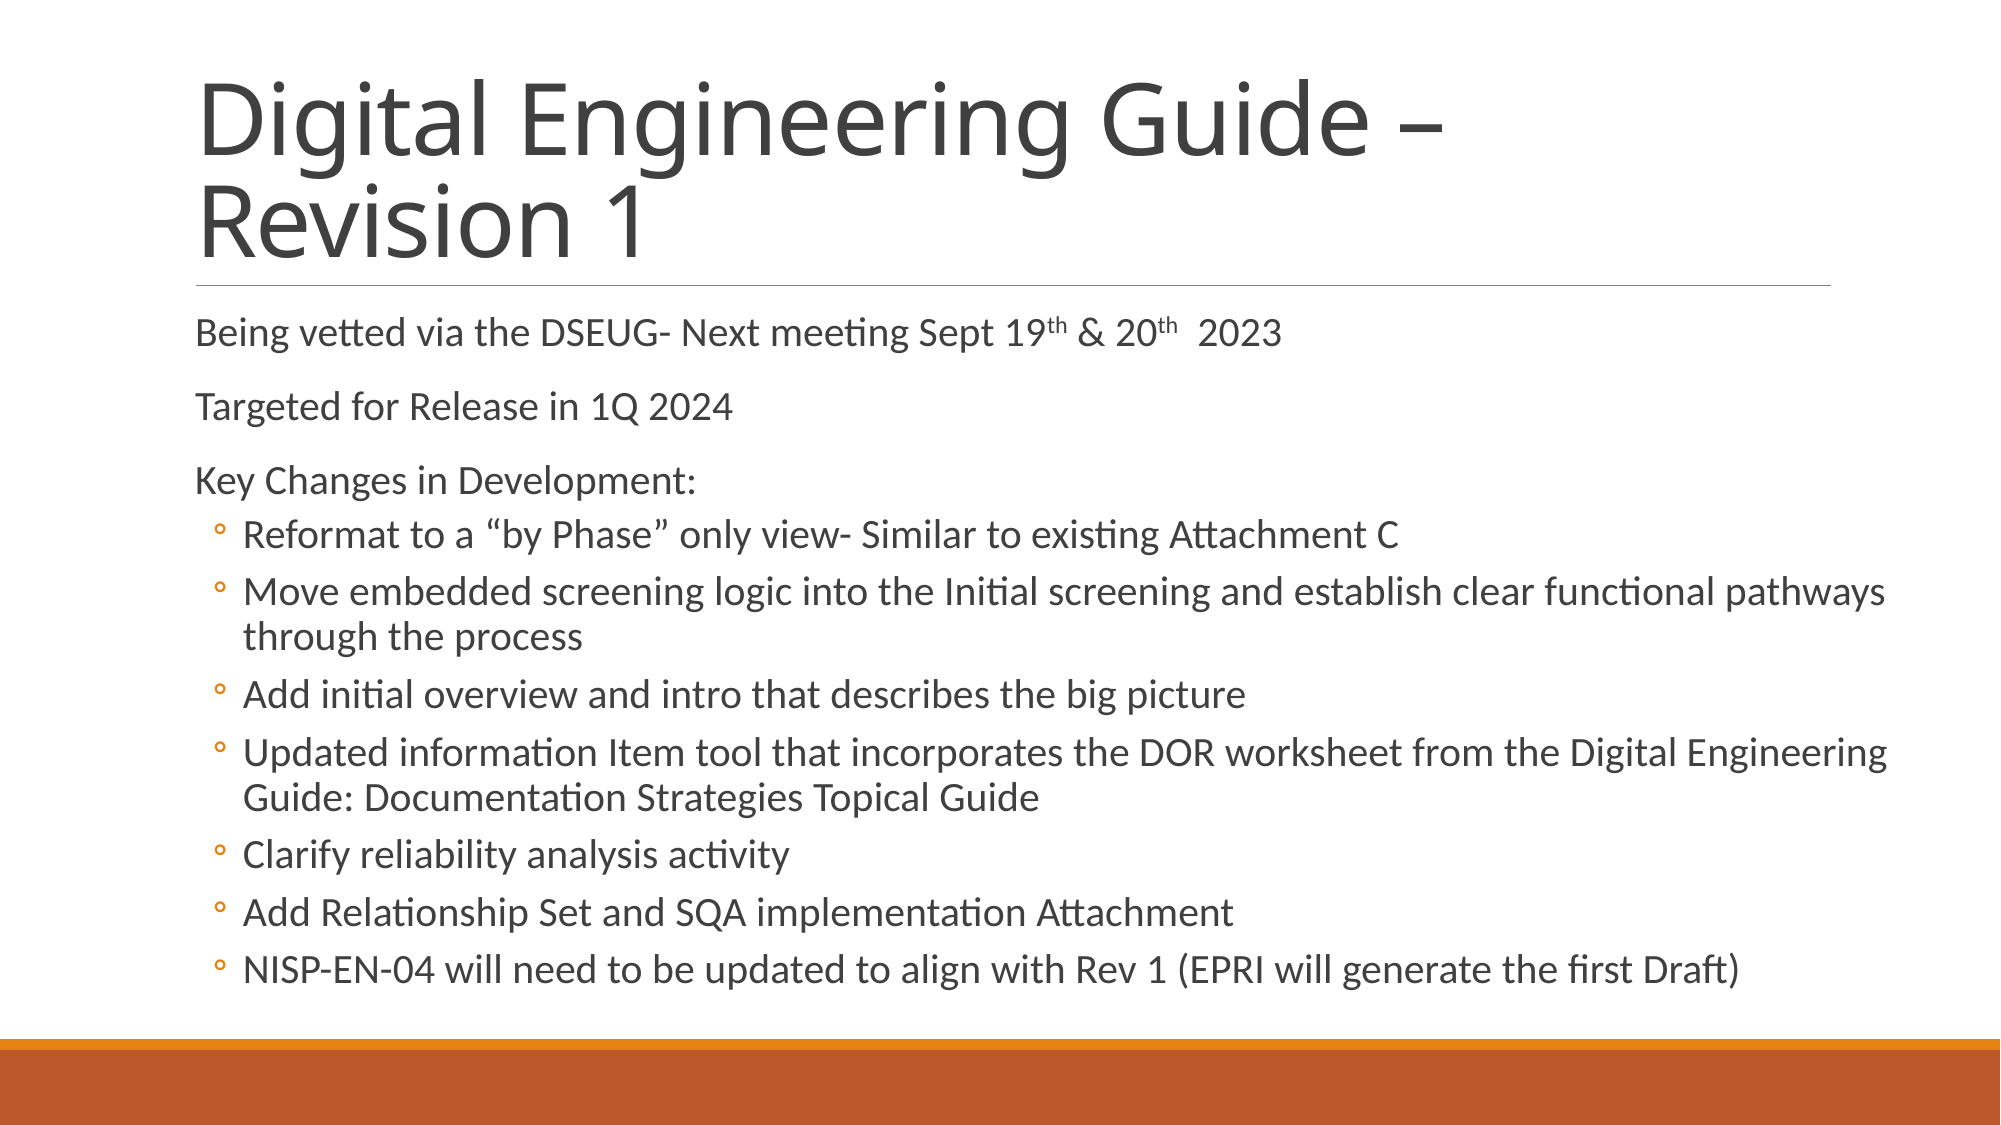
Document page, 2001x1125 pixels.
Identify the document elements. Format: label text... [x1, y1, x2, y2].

list Being vetted via the DSEUG- Next meeting Sept 19th & 20th 2023 Targeted for Release in 1Q 2024 Key Changes in Development: Reformat to a “by Phase” only view- Similar to existing Attachment C Move embedded screening logic into the Initial screening and establish clear functional pathways through the process Add initial overview and intro that describes the big picture Updated information Item tool that incorporates the DOR worksheet from the Digital Engineering Guide: Documentation Strategies Topical Guide Clarify reliability analysis activity Add Relationship Set and SQA implementation Attachment NISP-EN-04 will need to be updated to align with Rev 1 (EPRI will generate the first Draft) [180, 302, 1892, 1020]
title Digital Engineering Guide – Revision 1 [180, 47, 1830, 285]
